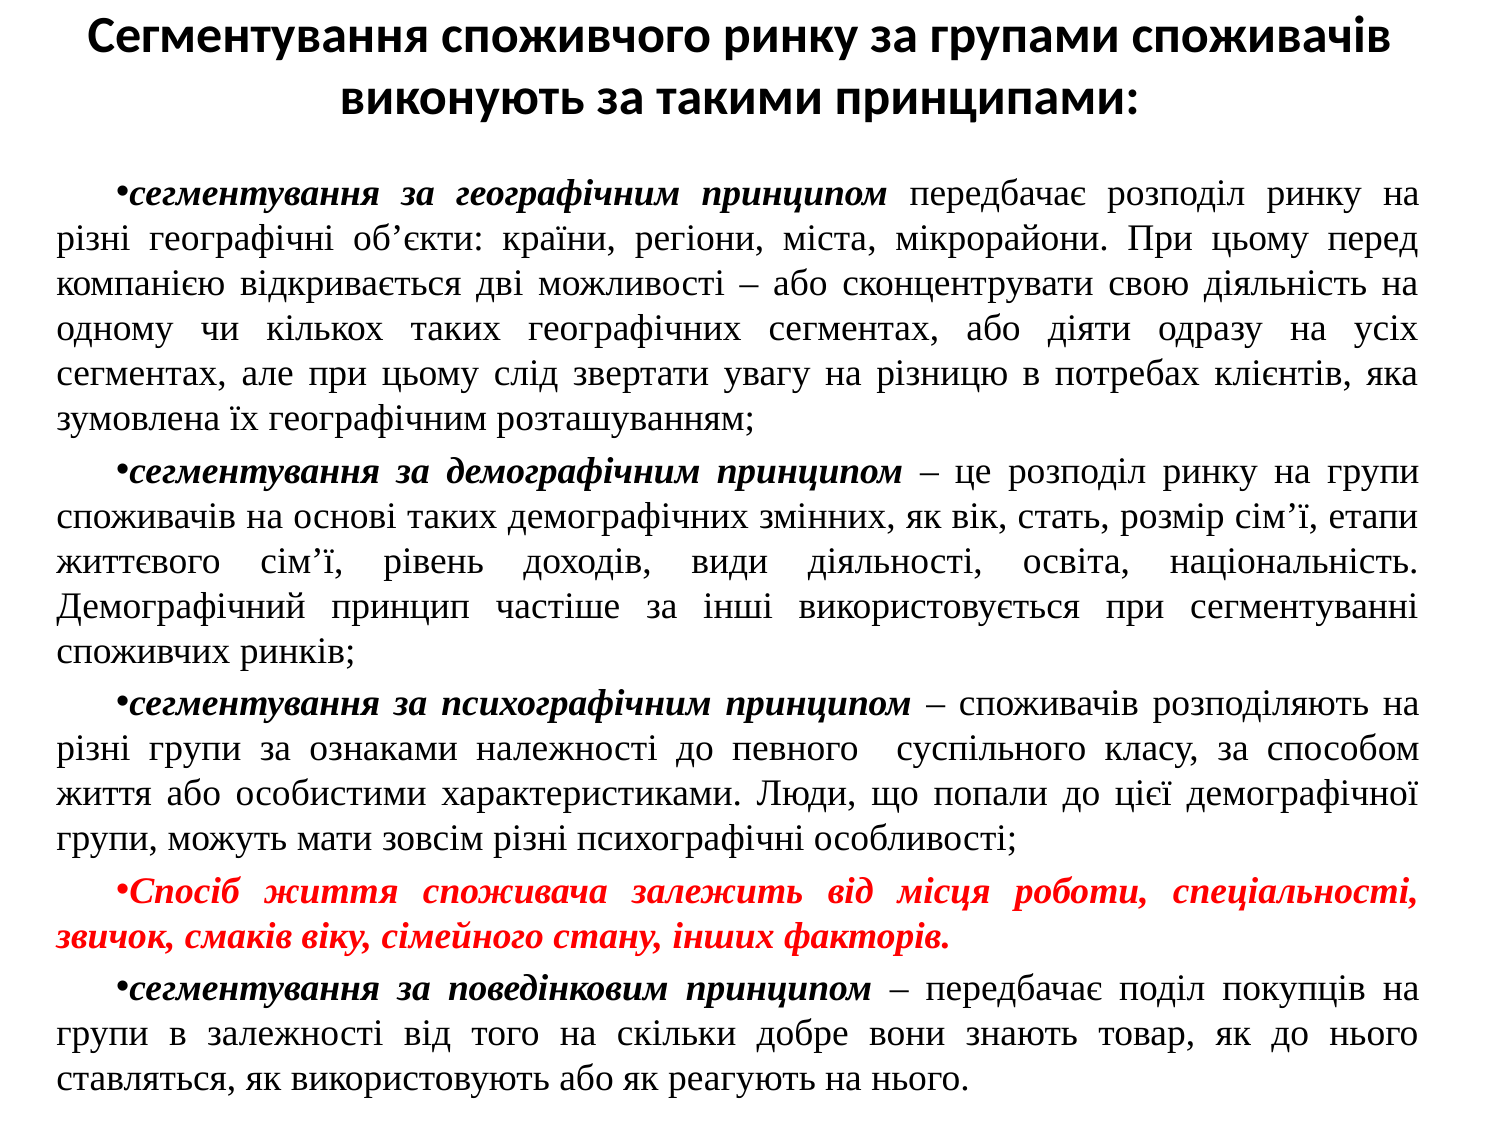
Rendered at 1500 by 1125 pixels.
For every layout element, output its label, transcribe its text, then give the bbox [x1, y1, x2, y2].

list сегментування за географічним принципом передбачає розподіл ринку на різні географічні об’єкти: країни, регіони, міста, мікрорайони. При цьому перед компанією відкривається дві можливості – або сконцентрувати свою діяльність на одному чи кількох таких географічних сегментах, або діяти одразу на усіх сегментах, але при цьому слід звертати увагу на різницю в потребах клієнтів, яка зумовлена їх географічним розташуванням; сегментування за демографічним принципом – це розподіл ринку на групи споживачів на основі таких демографічних змінних, як вік, стать, розмір сім’ї, етапи життєвого сім’ї, рівень доходів, види діяльності, освіта, національність. Демографічний принцип частіше за інші використовується при сегментуванні споживчих ринків; сегментування за психографічним принципом – споживачів розподіляють на різні групи за ознаками належності до певного суспільного класу, за способом життя або особистими характеристиками. Люди, що попали до цієї демографічної групи, можуть мати зовсім різні психографічні особливості; Спосіб життя споживача залежить від місця роботи, спеціальності, звичок, смаків віку, сімейного стану, інших факторів. сегментування за поведінковим принципом – передбачає поділ покупців на групи в залежності від того на скільки добре вони знають товар, як до нього ставляться, як використовують або як реагують на нього. [41, 160, 1436, 953]
title Сегментування споживчого ринку за групами споживачів виконують за такими принципами: [64, 0, 1415, 160]
